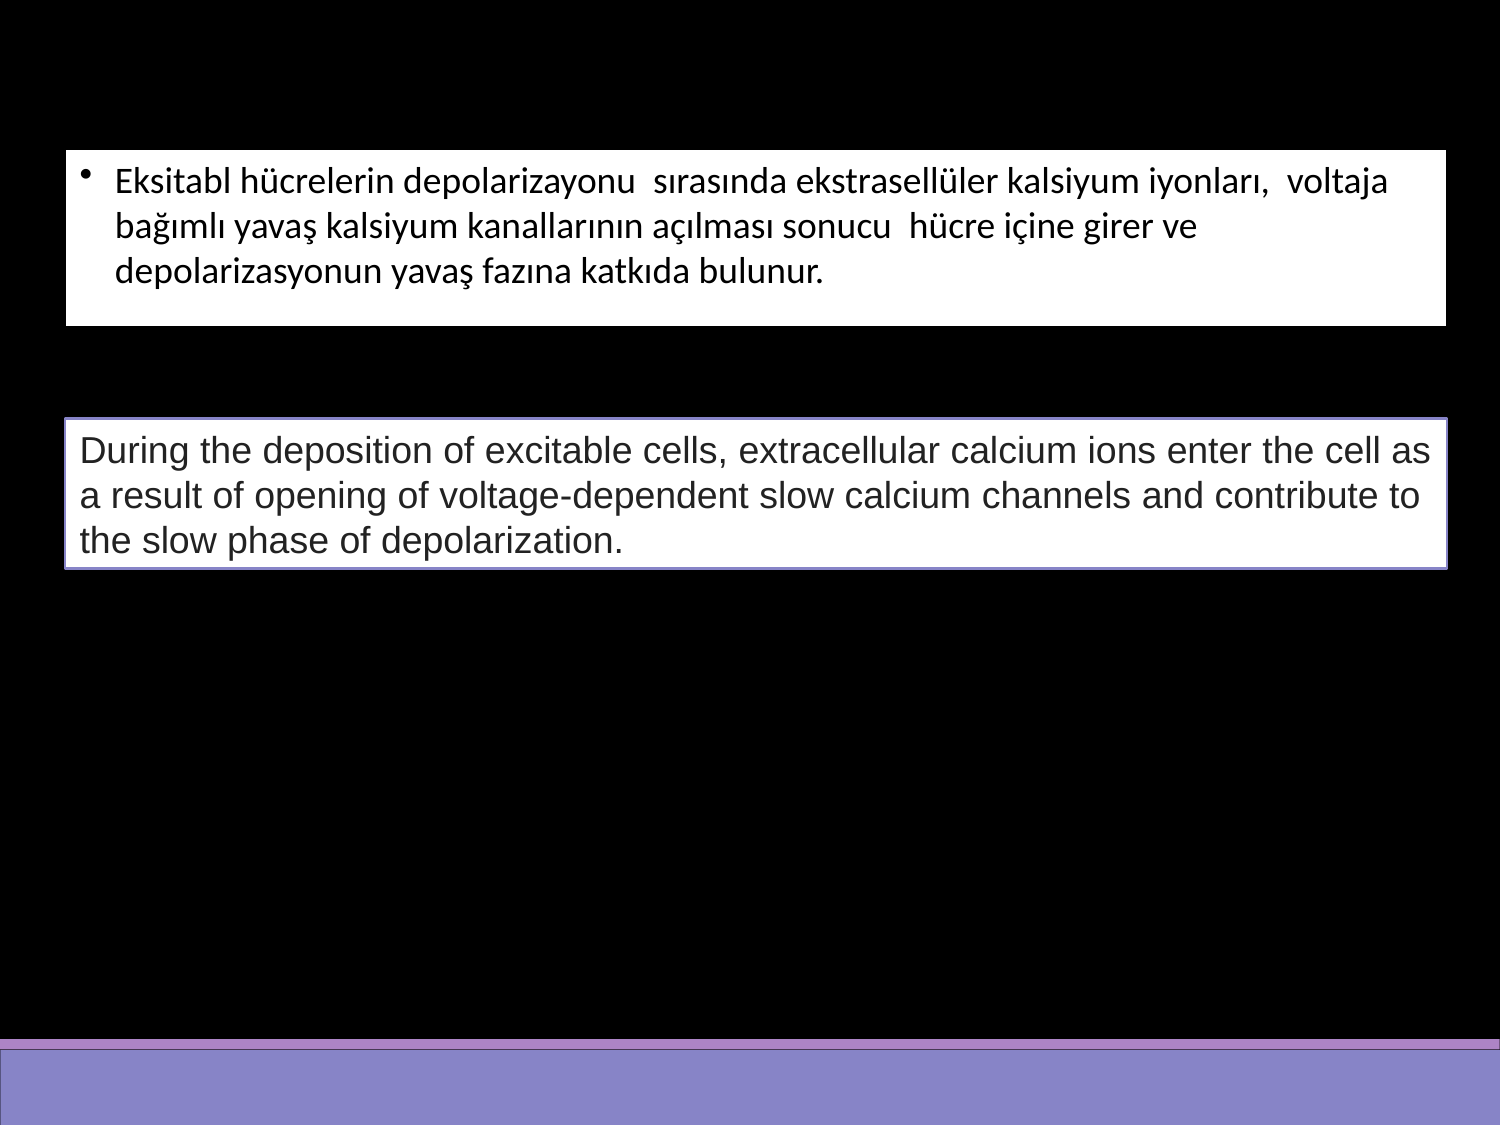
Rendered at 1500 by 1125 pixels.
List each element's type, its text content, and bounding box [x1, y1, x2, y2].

text_box During the deposition of excitable cells, extracellular calcium ions enter the cell as a result of opening of voltage-dependent slow calcium channels and contribute to the slow phase of depolarization. [64, 417, 1448, 570]
text_box Eksitabl hücrelerin depolarizayonu sırasında ekstrasellüler kalsiyum iyonları, voltaja bağımlı yavaş kalsiyum kanallarının açılması sonucu hücre içine girer ve depolarizasyonun yavaş fazına katkıda bulunur. [64, 148, 1448, 329]
